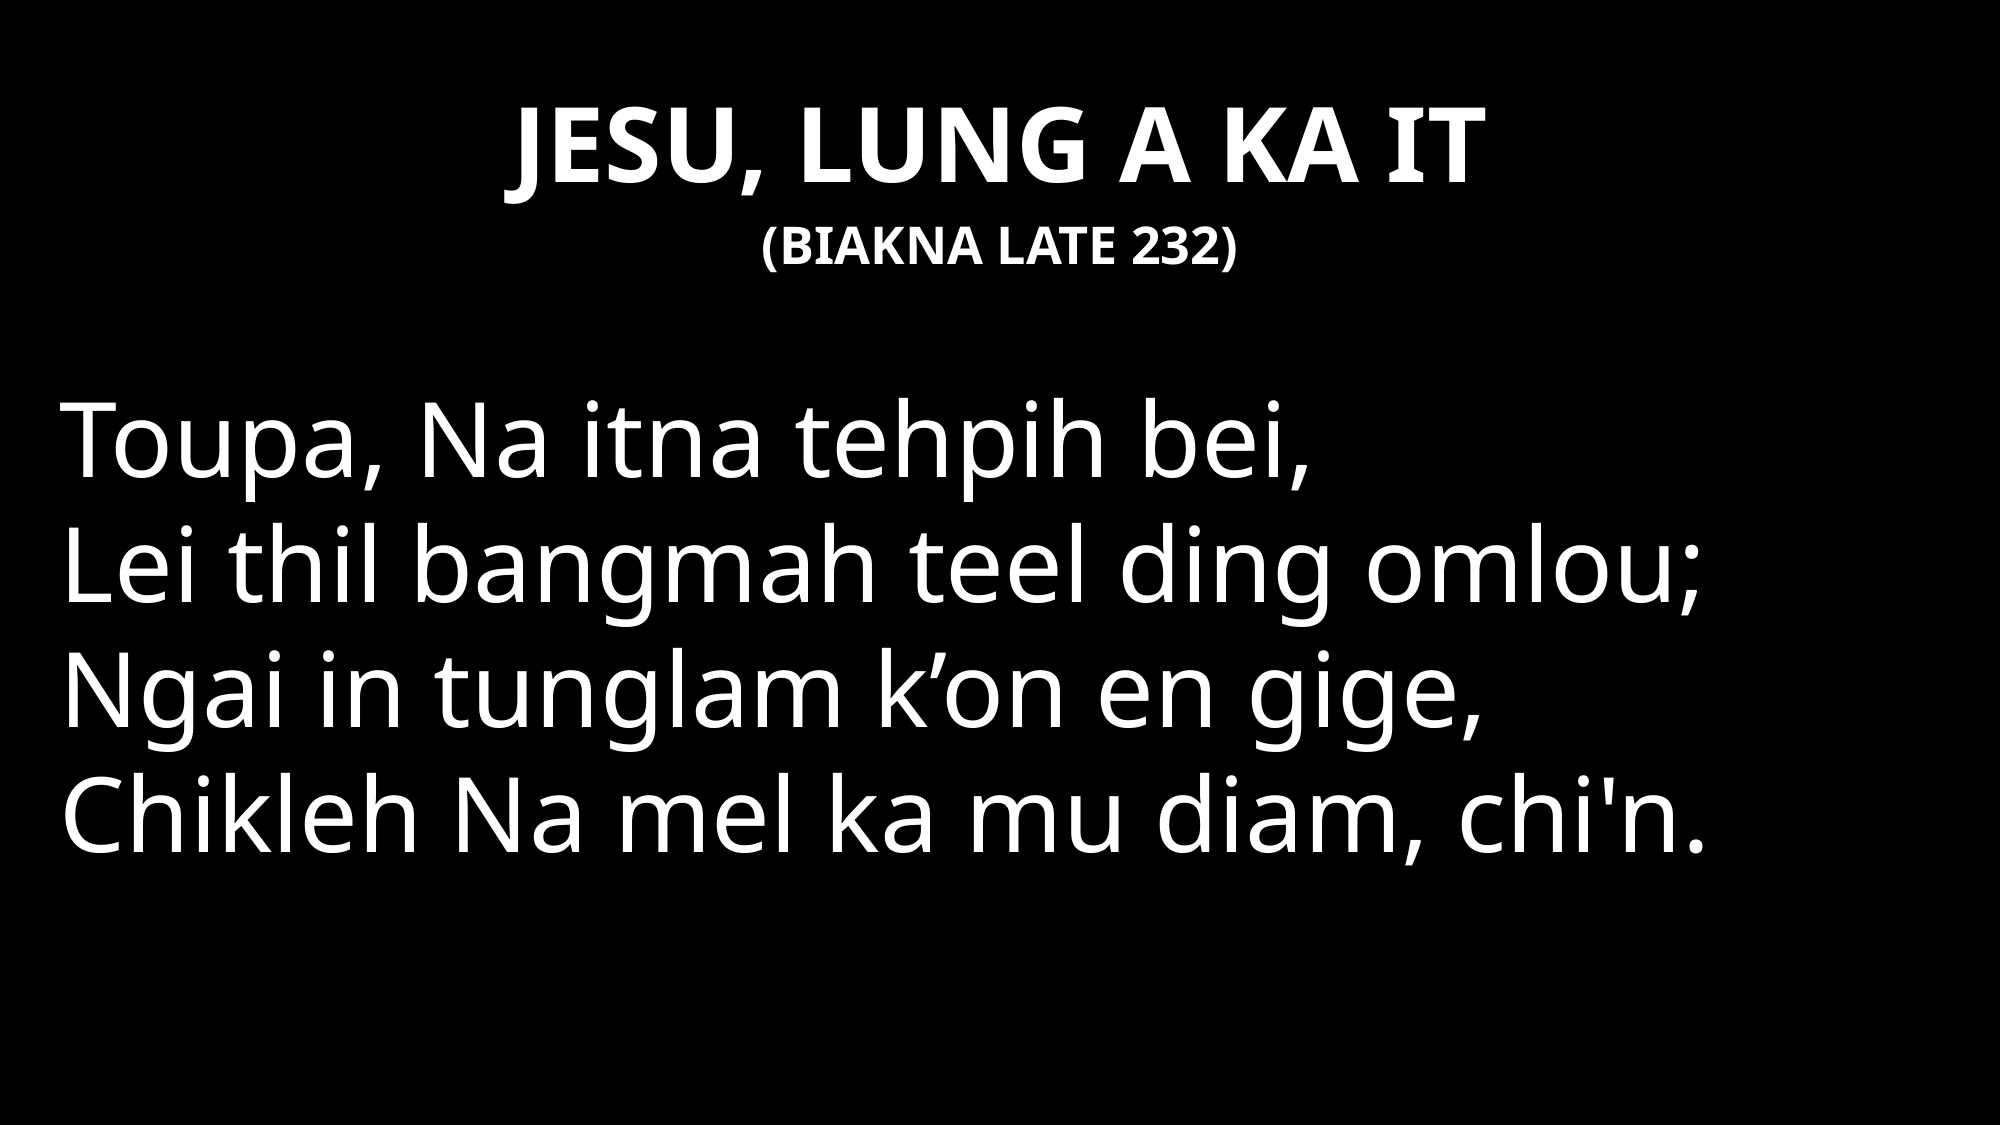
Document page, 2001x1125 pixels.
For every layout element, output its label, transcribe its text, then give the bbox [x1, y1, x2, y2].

subtitle (BIAKNA LATE 232) [42, 212, 1957, 272]
text_box Toupa, Na itna tehpih bei, Lei thil bangmah teel ding omlou; Ngai in tunglam k’on en gige, Chikleh Na mel ka mu diam, chi'n. [42, 365, 1957, 881]
title JESU, LUNG A KA IT [42, 65, 1957, 212]
